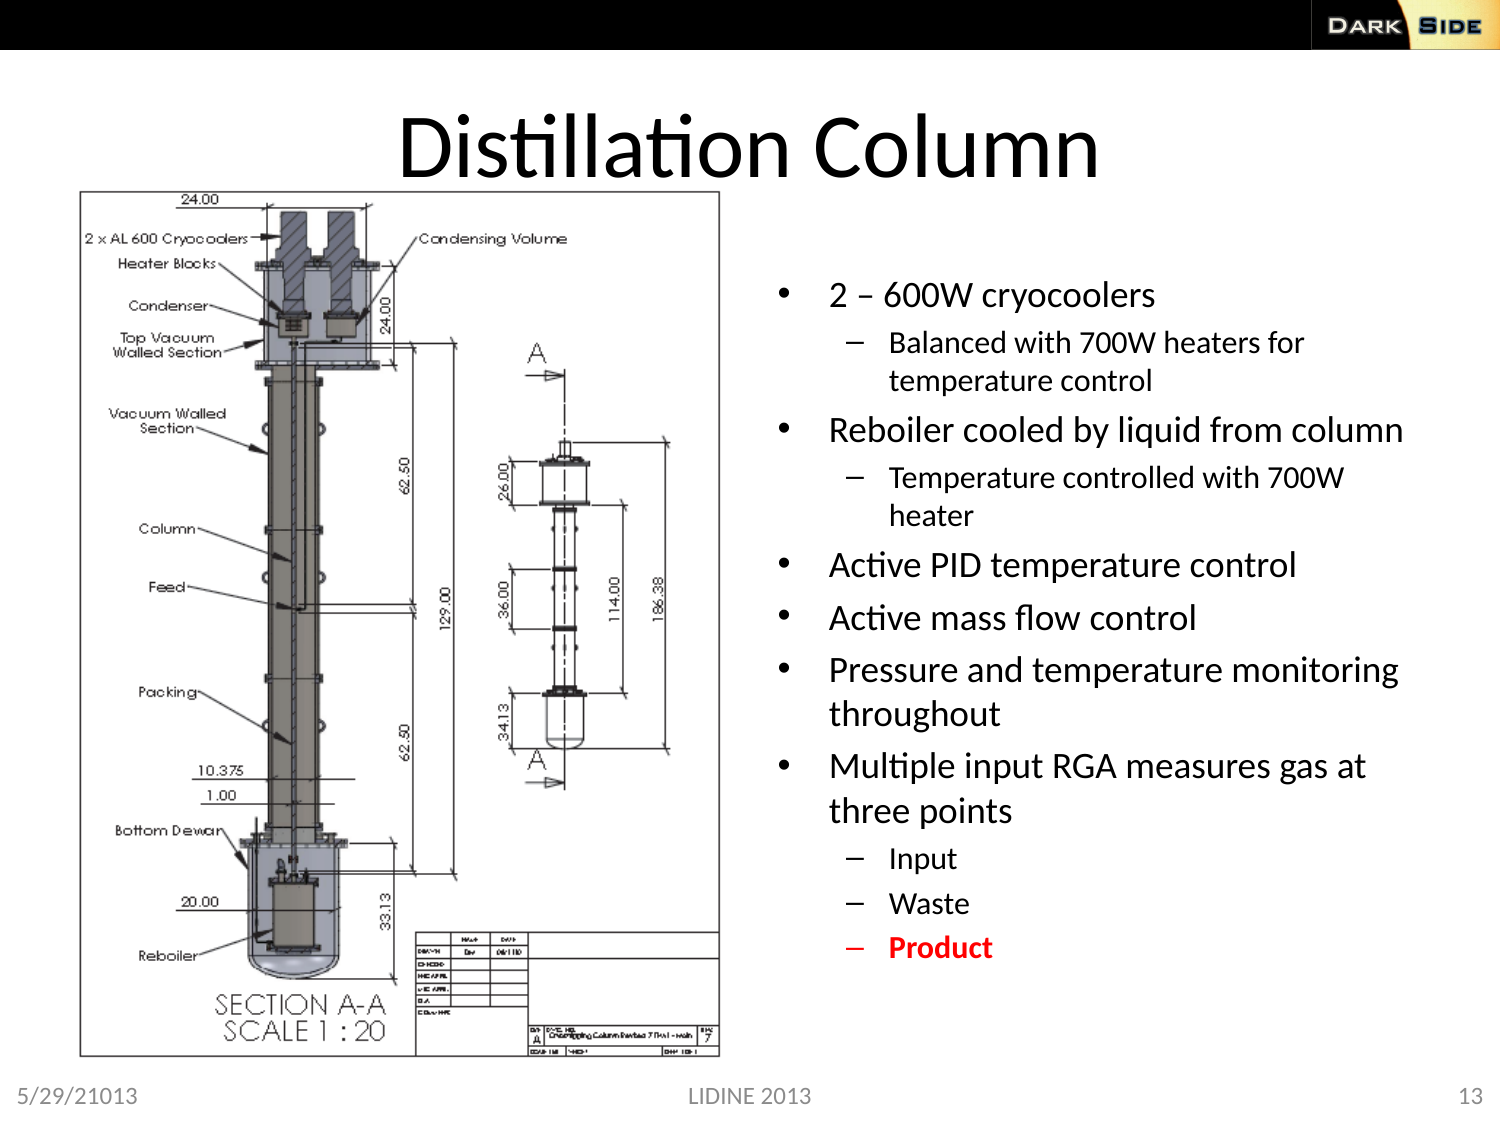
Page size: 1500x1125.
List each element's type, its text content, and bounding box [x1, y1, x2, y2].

picture [1311, 0, 1500, 50]
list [74, 187, 726, 1063]
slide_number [1, 1064, 352, 1125]
list 2 – 600W cryocoolers Balanced with 700W heaters for temperature control Reboiler cooled by liquid from column Temperature controlled with 700W heater Active PID temperature control Active mass flow control Pressure and temperature monitoring throughout Multiple input RGA measures gas at three points Input Waste Product [762, 262, 1425, 1005]
footer LIDINE 2013 [512, 1065, 988, 1125]
slide_number 13 [1148, 1065, 1499, 1125]
title Distillation Column [75, 50, 1425, 233]
